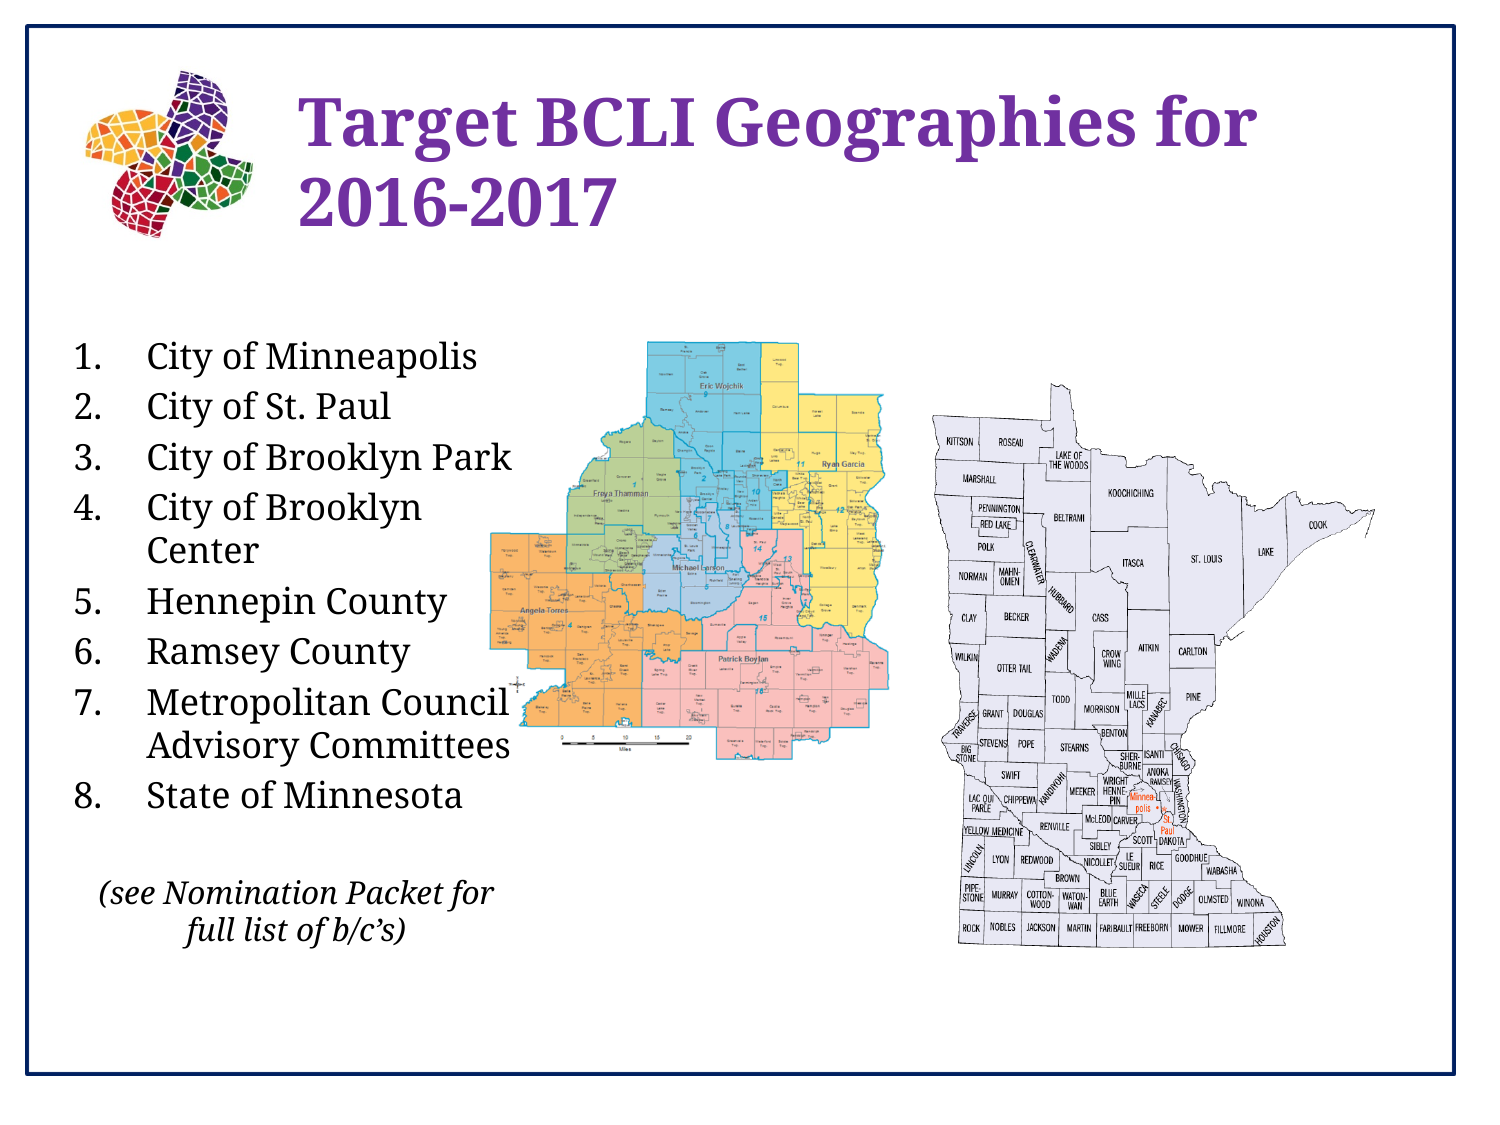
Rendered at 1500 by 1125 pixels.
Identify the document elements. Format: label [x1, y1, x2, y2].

picture [25, 24, 1457, 1077]
